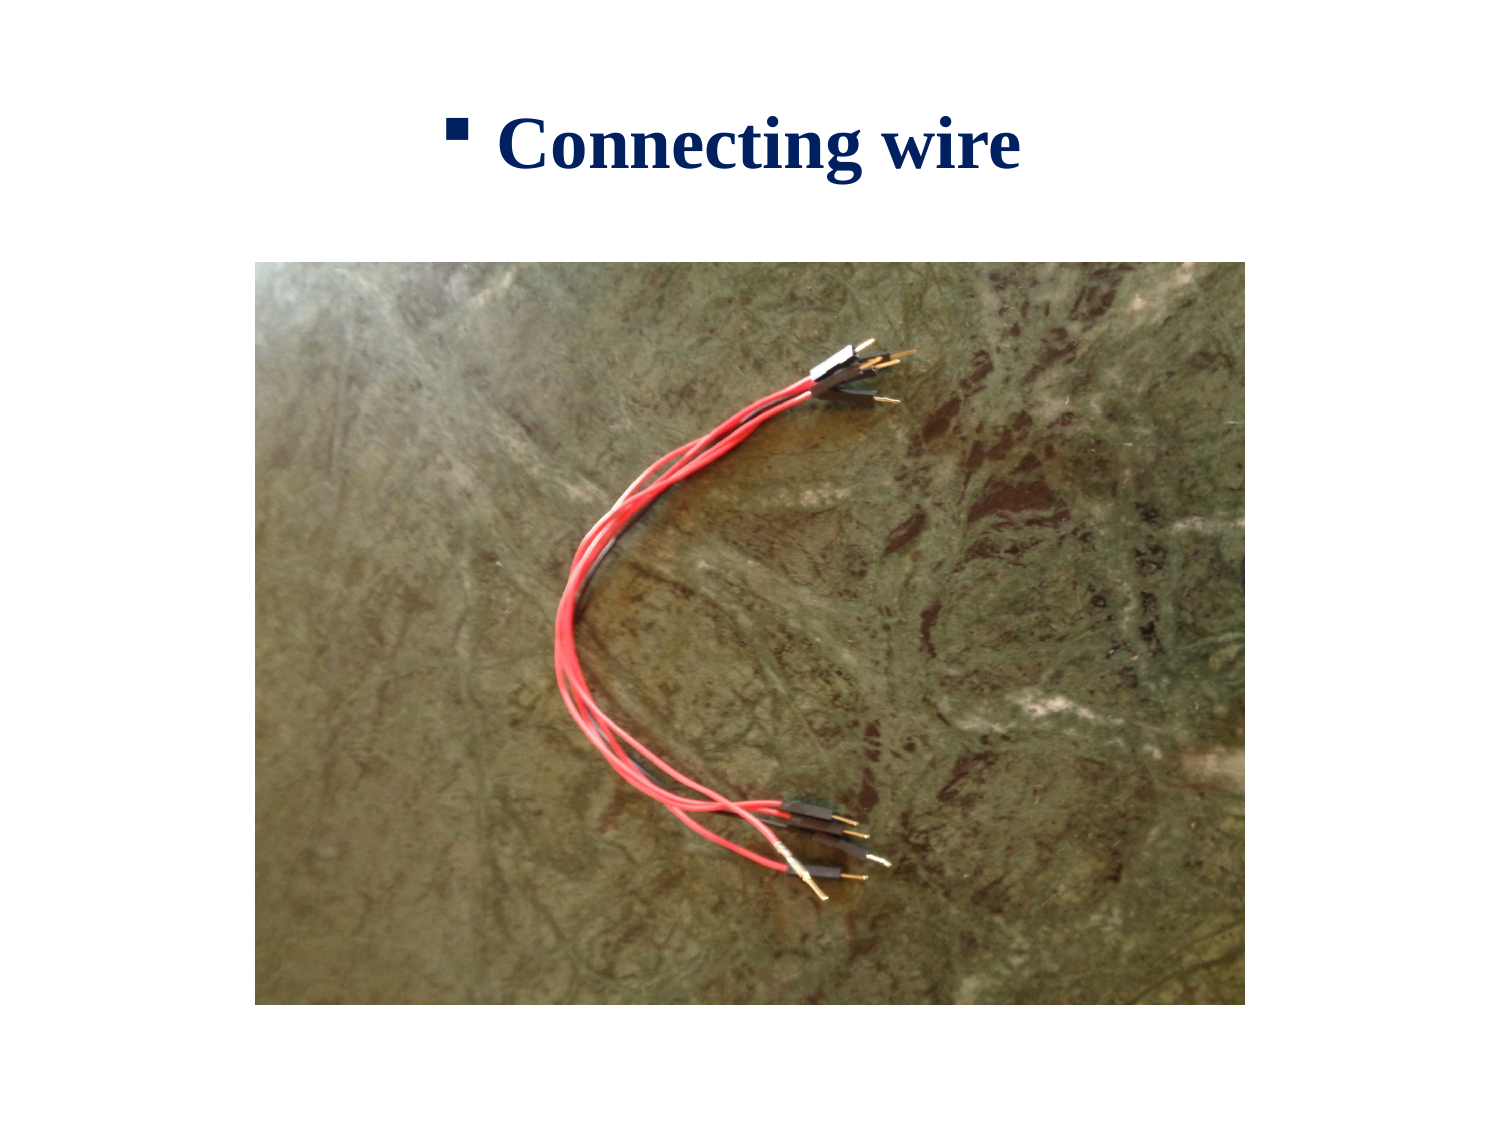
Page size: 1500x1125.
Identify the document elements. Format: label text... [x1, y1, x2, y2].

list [254, 262, 1246, 1006]
title Connecting wire [75, 45, 1425, 233]
